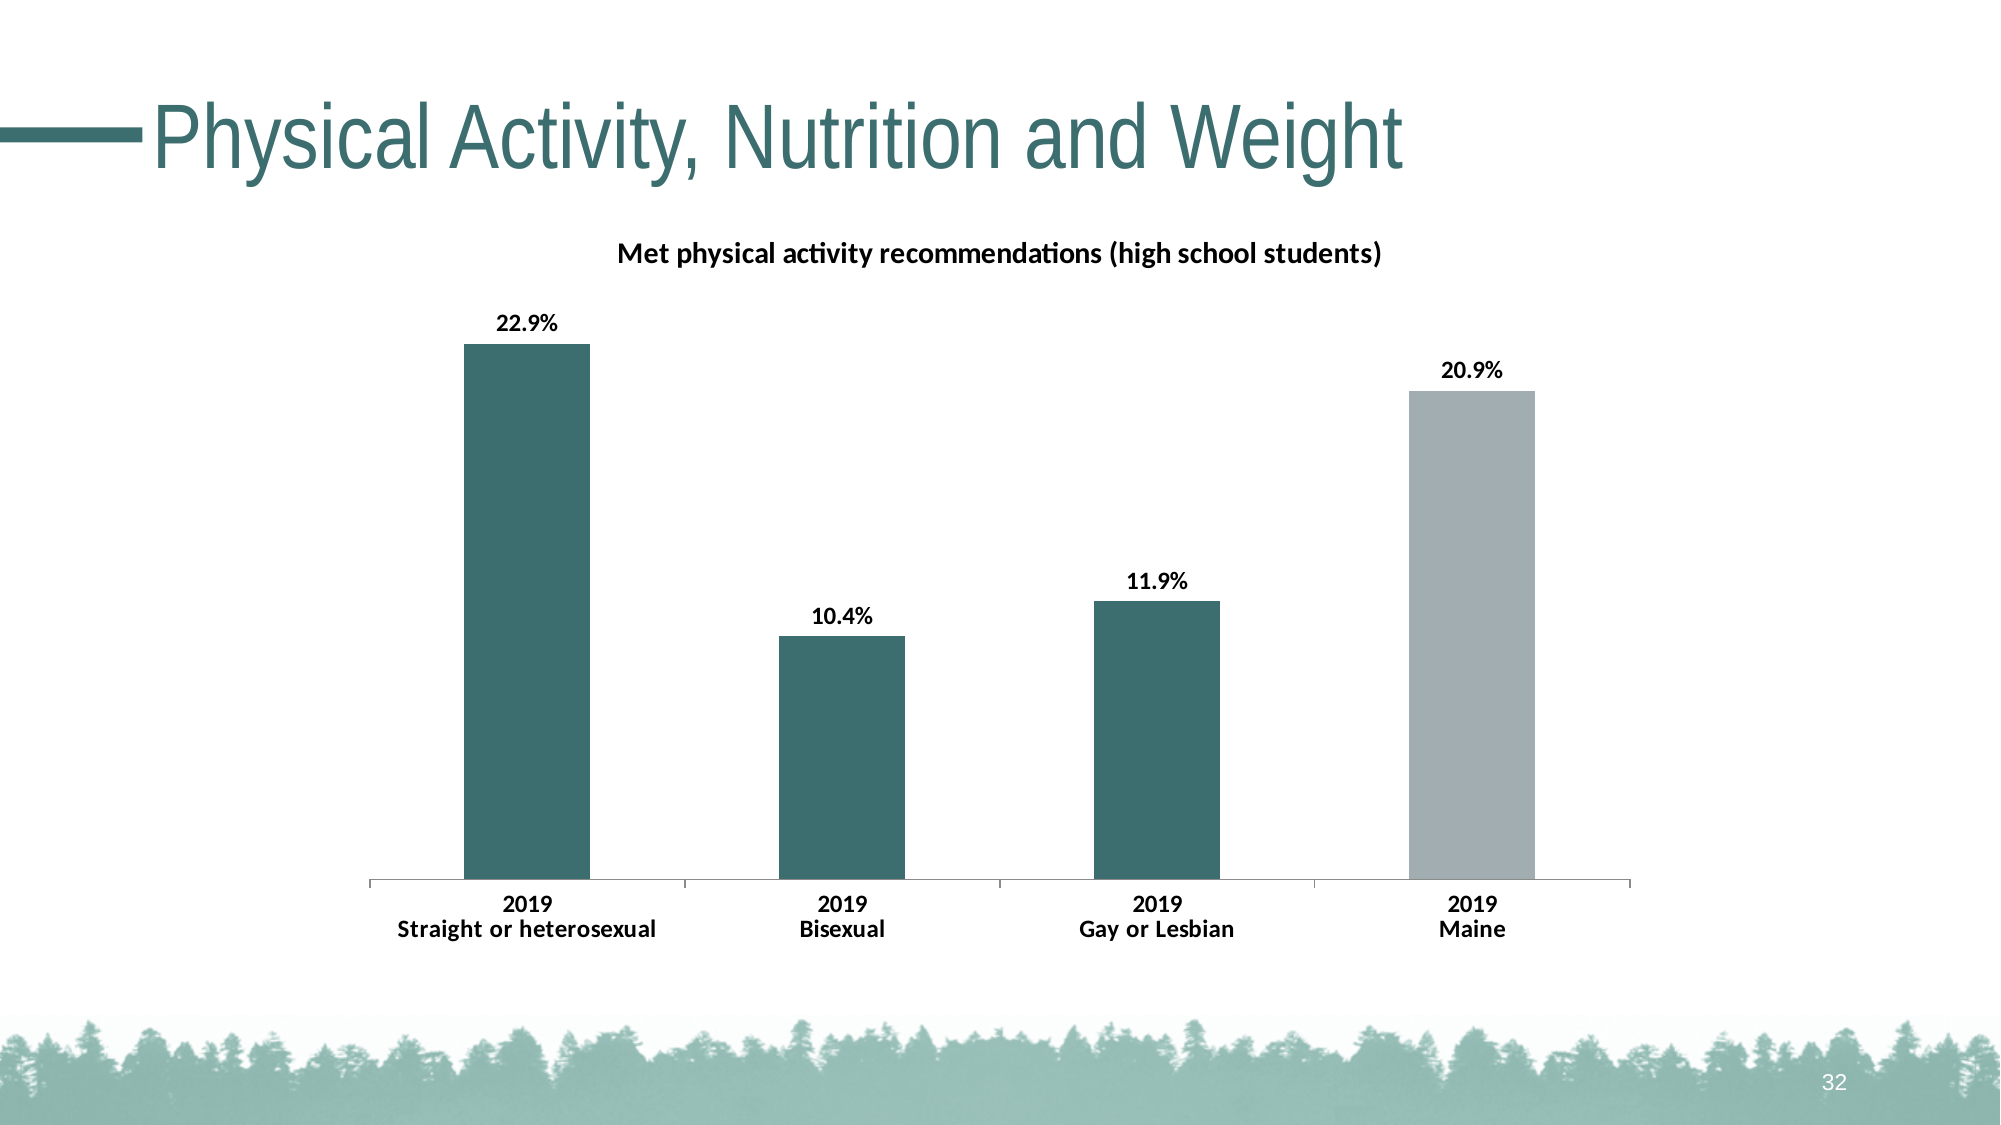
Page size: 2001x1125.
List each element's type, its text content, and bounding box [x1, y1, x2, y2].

slide_number 32 [1412, 1042, 1863, 1103]
picture [0, 1015, 2000, 1125]
chart [343, 209, 1657, 960]
title Physical Activity, Nutrition and Weight [137, 29, 1863, 248]
